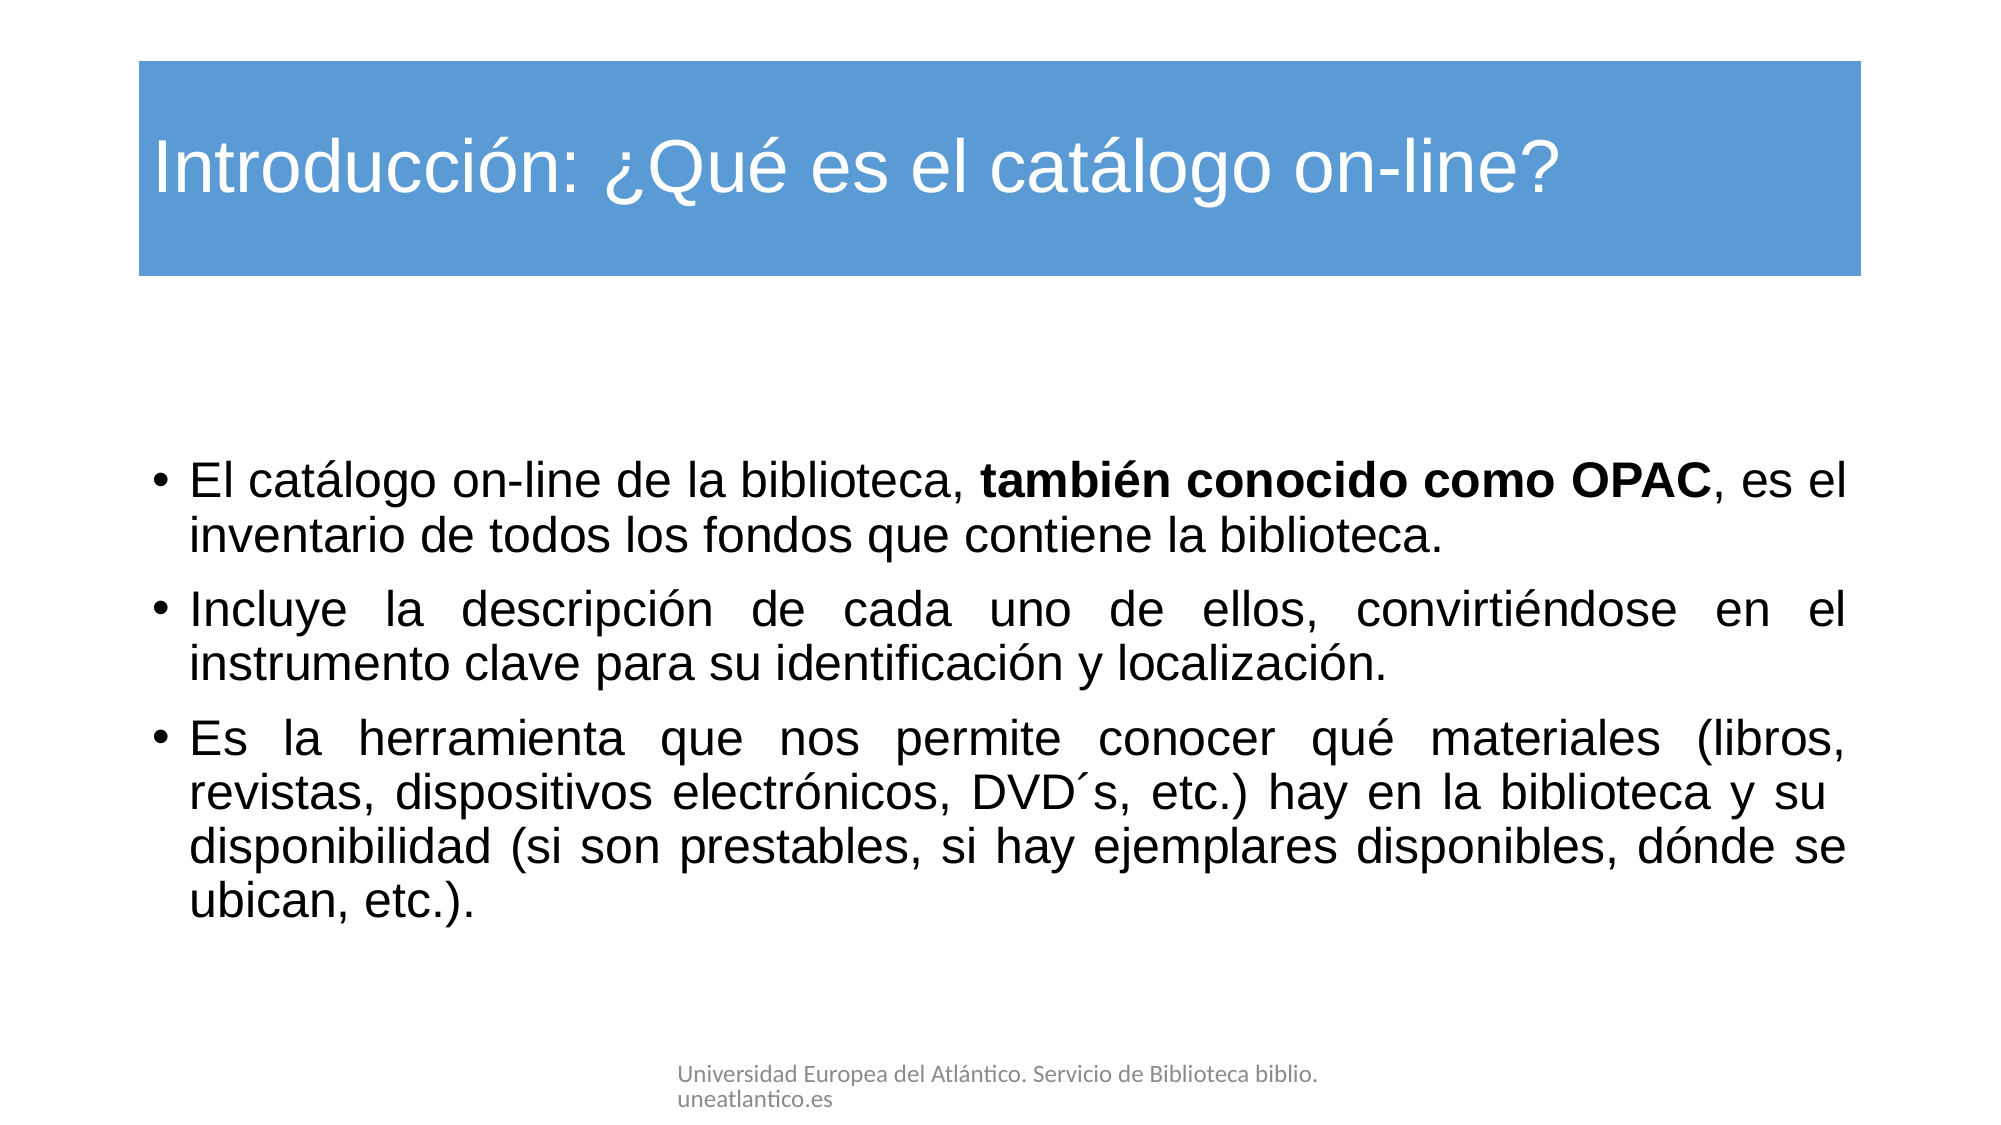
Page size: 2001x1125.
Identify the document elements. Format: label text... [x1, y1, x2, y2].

list El catálogo on-line de la biblioteca, también conocido como OPAC, es el inventario de todos los fondos que contiene la biblioteca. Incluye la descripción de cada uno de ellos, convirtiéndose en el instrumento clave para su identificación y localización. Es la herramienta que nos permite conocer qué materiales (libros, revistas, dispositivos electrónicos, DVD´s, etc.) hay en la biblioteca y su disponibilidad (si son prestables, si hay ejemplares disponibles, dónde se ubican, etc.). [137, 366, 1863, 1014]
title Introducción: ¿Qué es el catálogo on-line? [136, 58, 1864, 279]
footer Universidad Europea del Atlántico. Servicio de Biblioteca biblio.uneatlantico.es [662, 1042, 1338, 1103]
